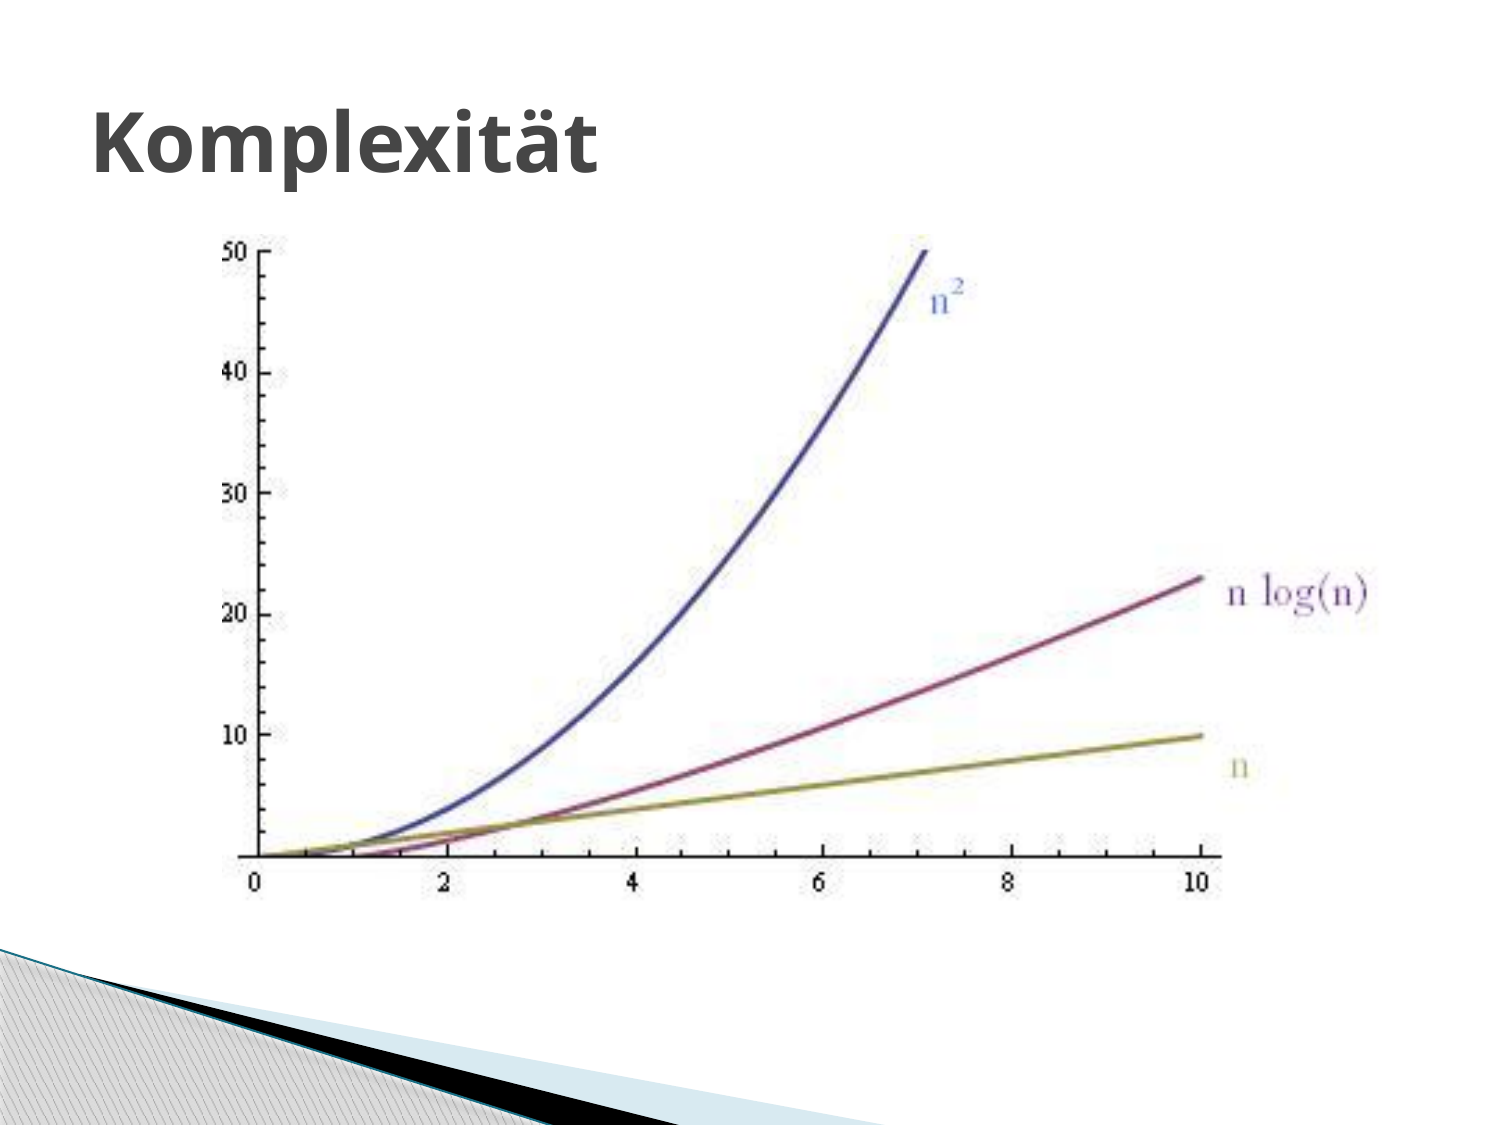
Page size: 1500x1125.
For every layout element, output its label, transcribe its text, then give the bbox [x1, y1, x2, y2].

title Komplexität [75, 45, 1425, 233]
picture [222, 234, 1395, 974]
